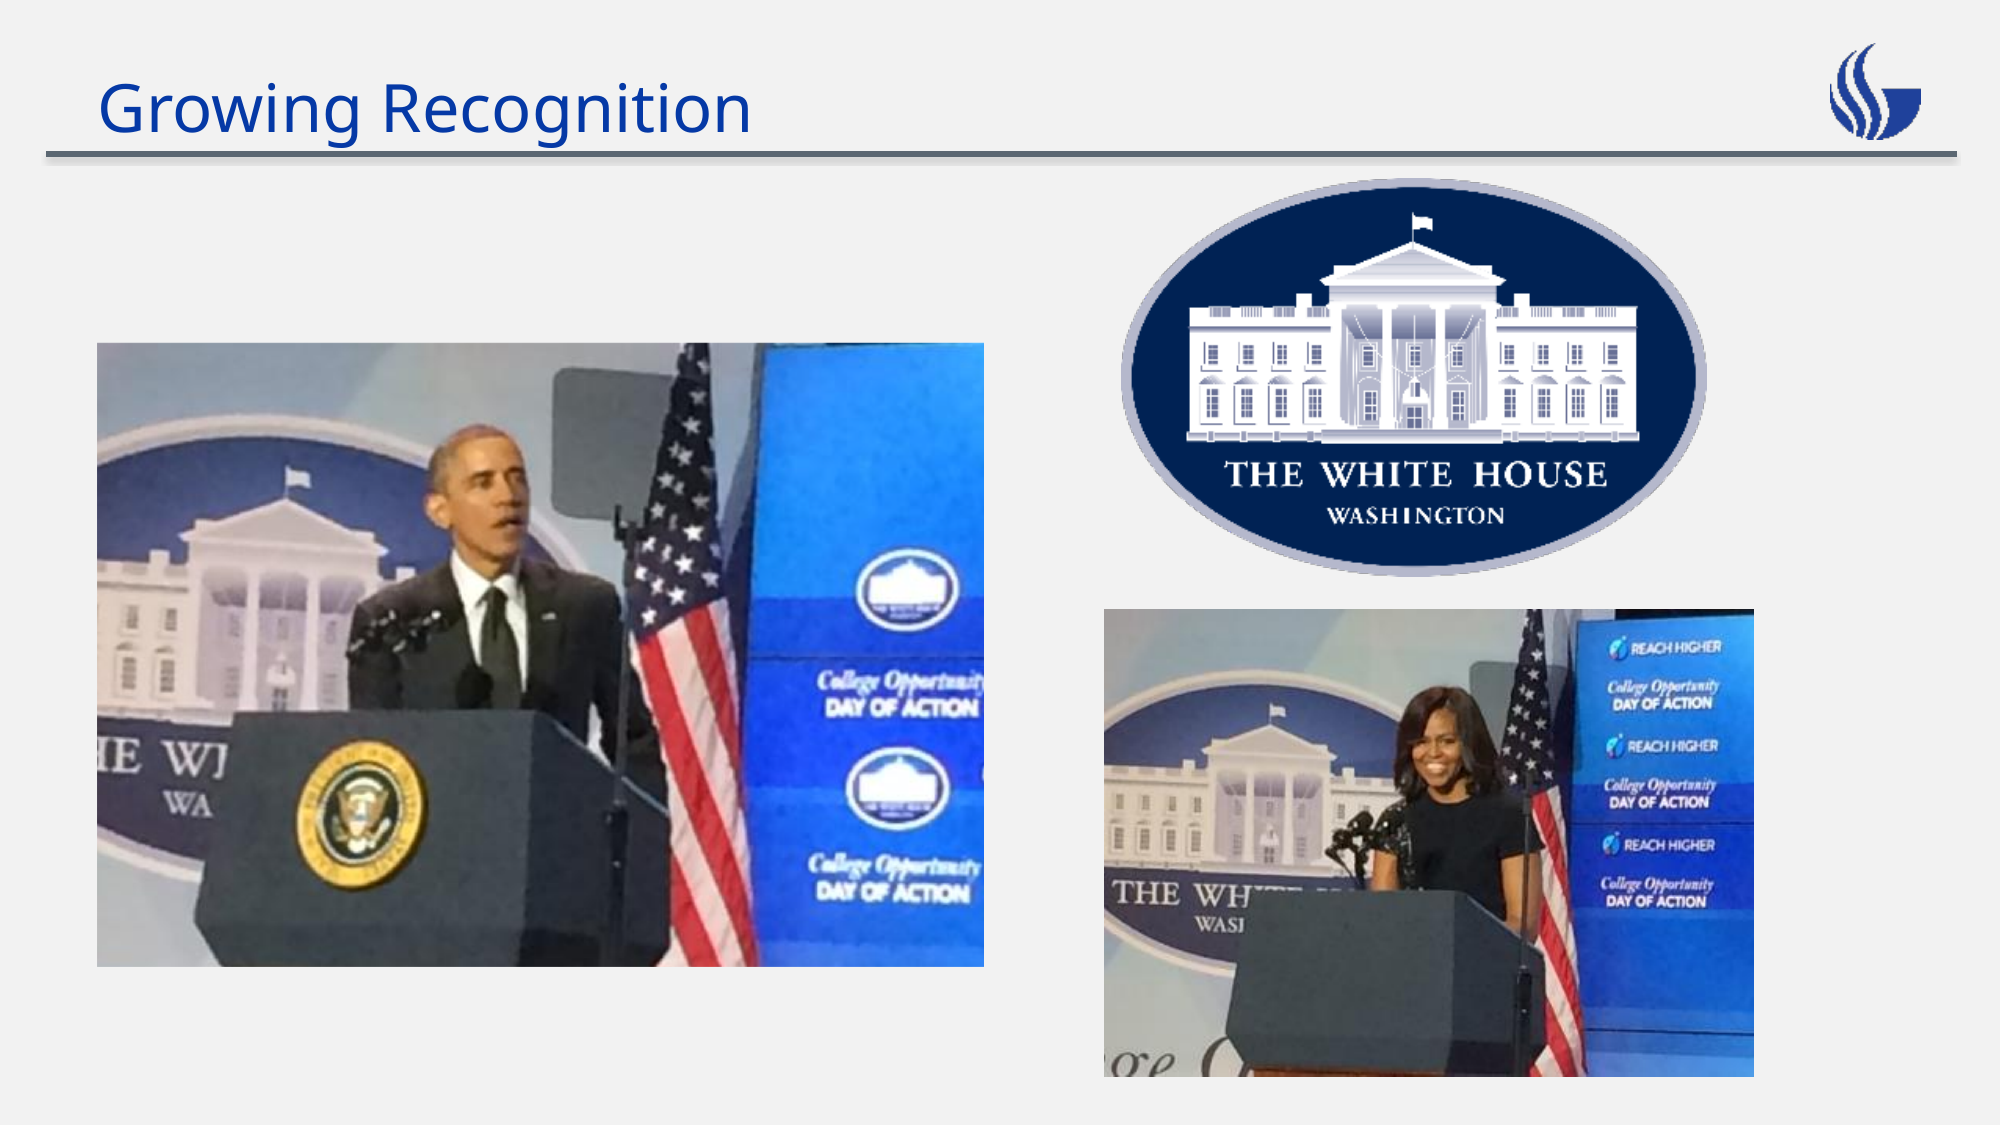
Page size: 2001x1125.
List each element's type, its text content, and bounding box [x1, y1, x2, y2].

picture [1830, 43, 1921, 140]
picture [1121, 178, 1707, 577]
title Growing Recognition [82, 59, 1808, 162]
picture [1104, 609, 1754, 1077]
picture [98, 211, 984, 1099]
